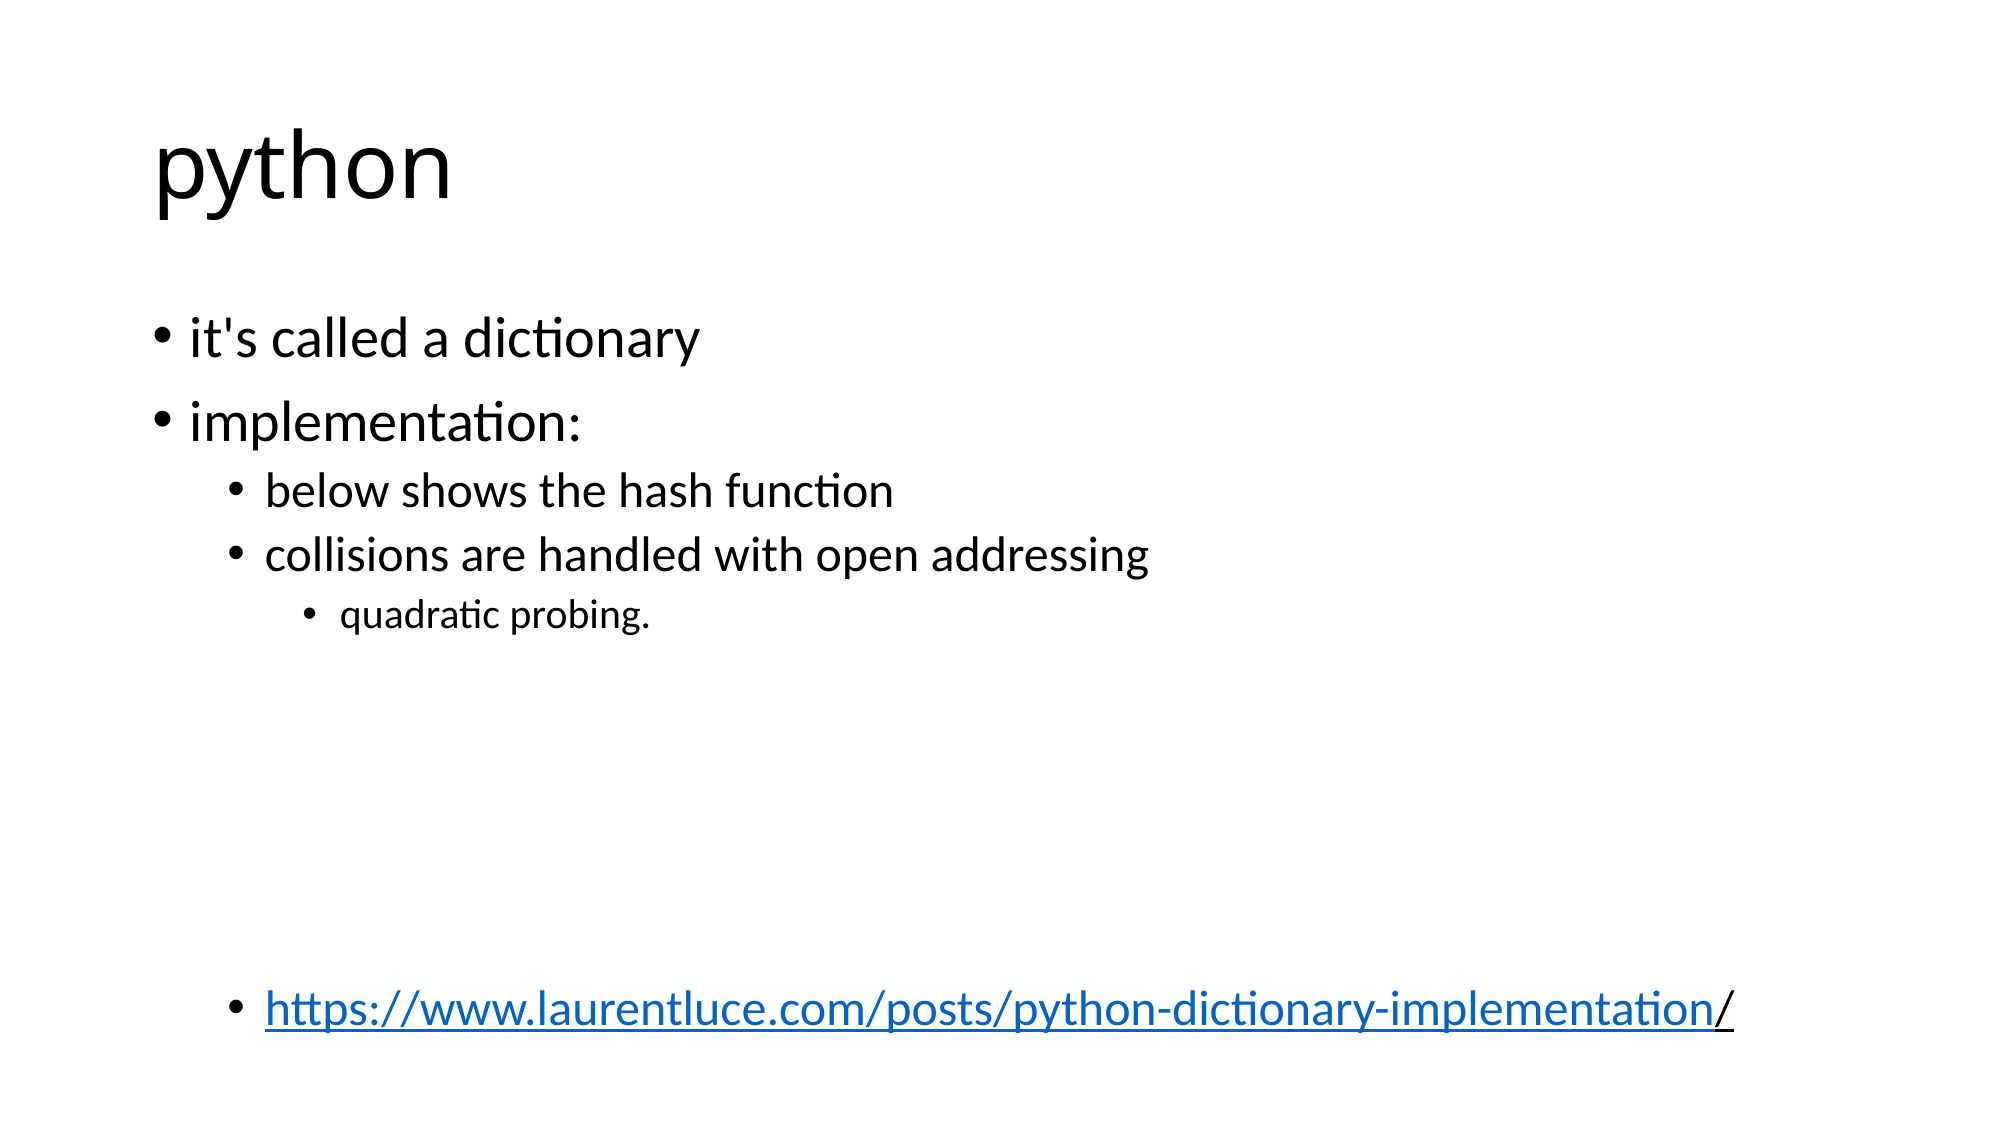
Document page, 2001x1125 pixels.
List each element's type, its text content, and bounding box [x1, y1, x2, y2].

list it's called a dictionary implementation: below shows the hash function collisions are handled with open addressing quadratic probing. https://www.laurentluce.com/posts/python-dictionary-implementation/ [137, 299, 1863, 1014]
title python [137, 59, 1863, 278]
